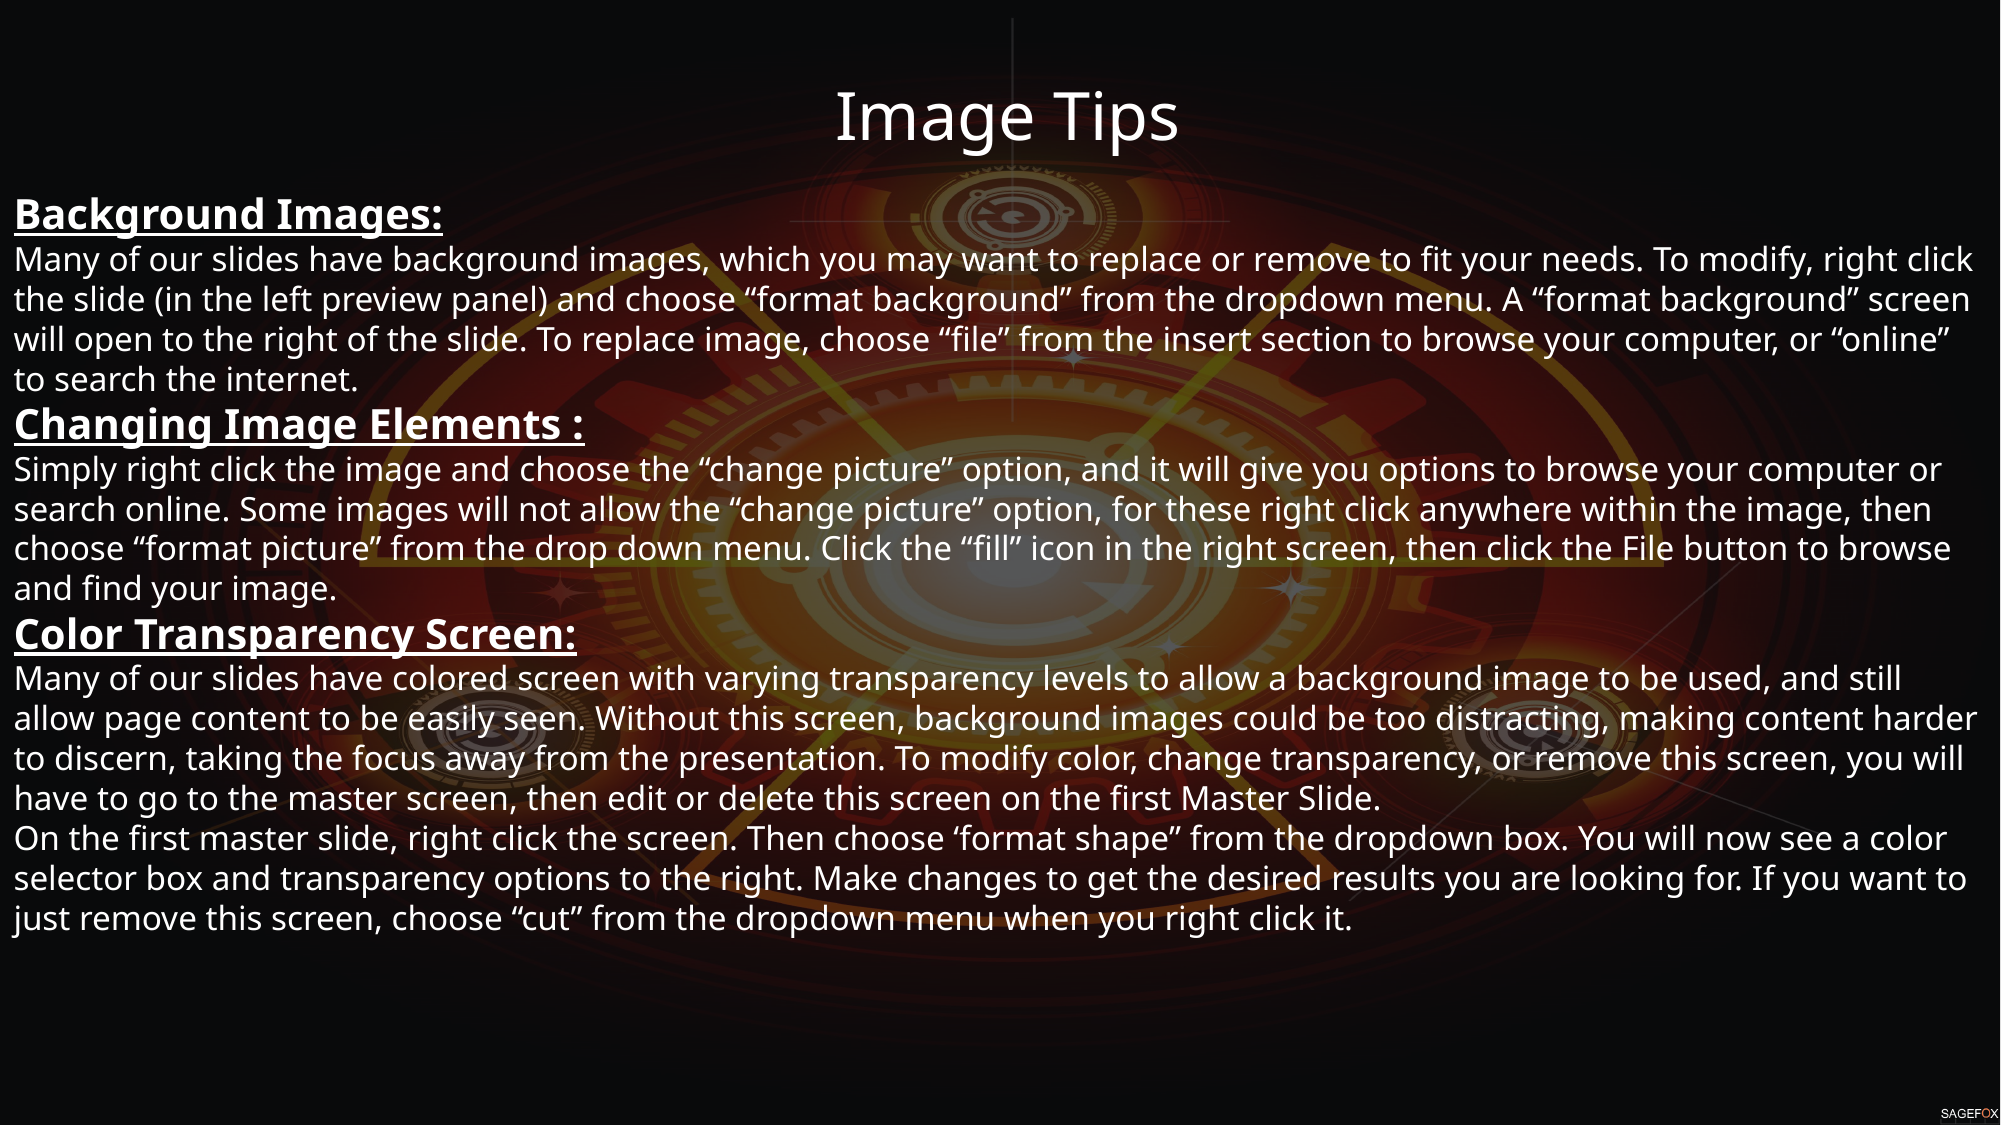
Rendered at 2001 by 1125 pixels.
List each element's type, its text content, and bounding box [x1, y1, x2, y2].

title Image Tips [597, 59, 1420, 177]
text_box Background Images: Many of our slides have background images, which you may want to replace or remove to fit your needs. To modify, right click the slide (in the left preview panel) and choose “format background” from the dropdown menu. A “format background” screen will open to the right of the slide. To replace image, choose “file” from the insert section to browse your computer, or “online” to search the internet. Changing Image Elements : Simply right click the image and choose the “change picture” option, and it will give you options to browse your computer or search online. Some images will not allow the “change picture” option, for these right click anywhere within the image, then choose “format picture” from the drop down menu. Click the “fill” icon in the right screen, then click the File button to browse and find your image. Color Transparency Screen: Many of our slides have colored screen with varying transparency levels to allow a background image to be used, and still allow page content to be easily seen. Without this screen, background images could be too distracting, making content harder to discern, taking the focus away from the presentation. To modify color, change transparency, or remove this screen, you will have to go to the master screen, then edit or delete this screen on the first Master Slide. On the first master slide, right click the screen. Then choose ‘format shape” from the dropdown box. You will now see a color selector box and transparency options to the right. Make changes to get the desired results you are looking for. If you want to just remove this screen, choose “cut” from the dropdown menu when you right click it. [0, 0, 2000, 1125]
